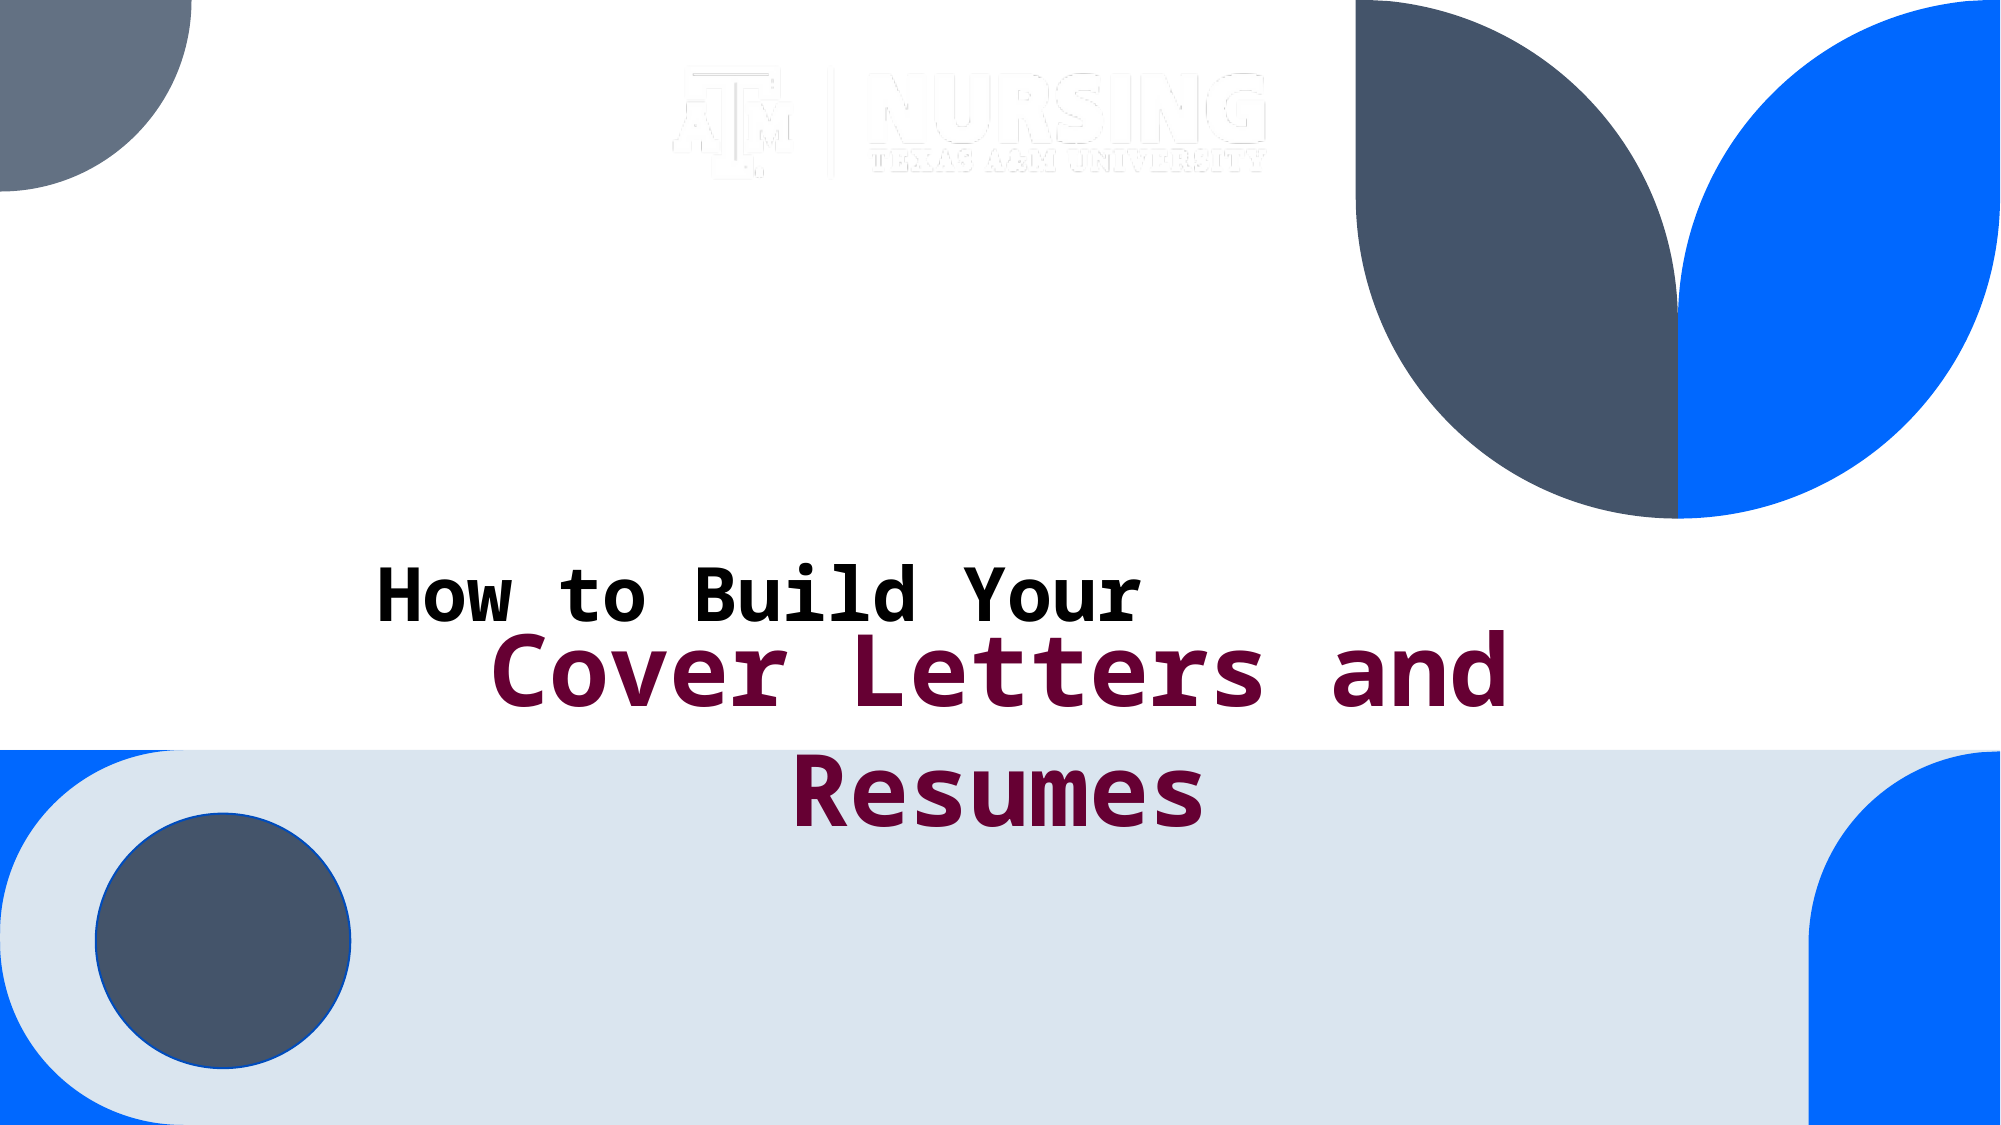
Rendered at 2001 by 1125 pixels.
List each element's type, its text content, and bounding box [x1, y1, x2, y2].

text_box Cover Letters and Resumes [362, 598, 1638, 854]
picture [613, 21, 1329, 227]
title How to Build Your [362, 253, 1638, 598]
